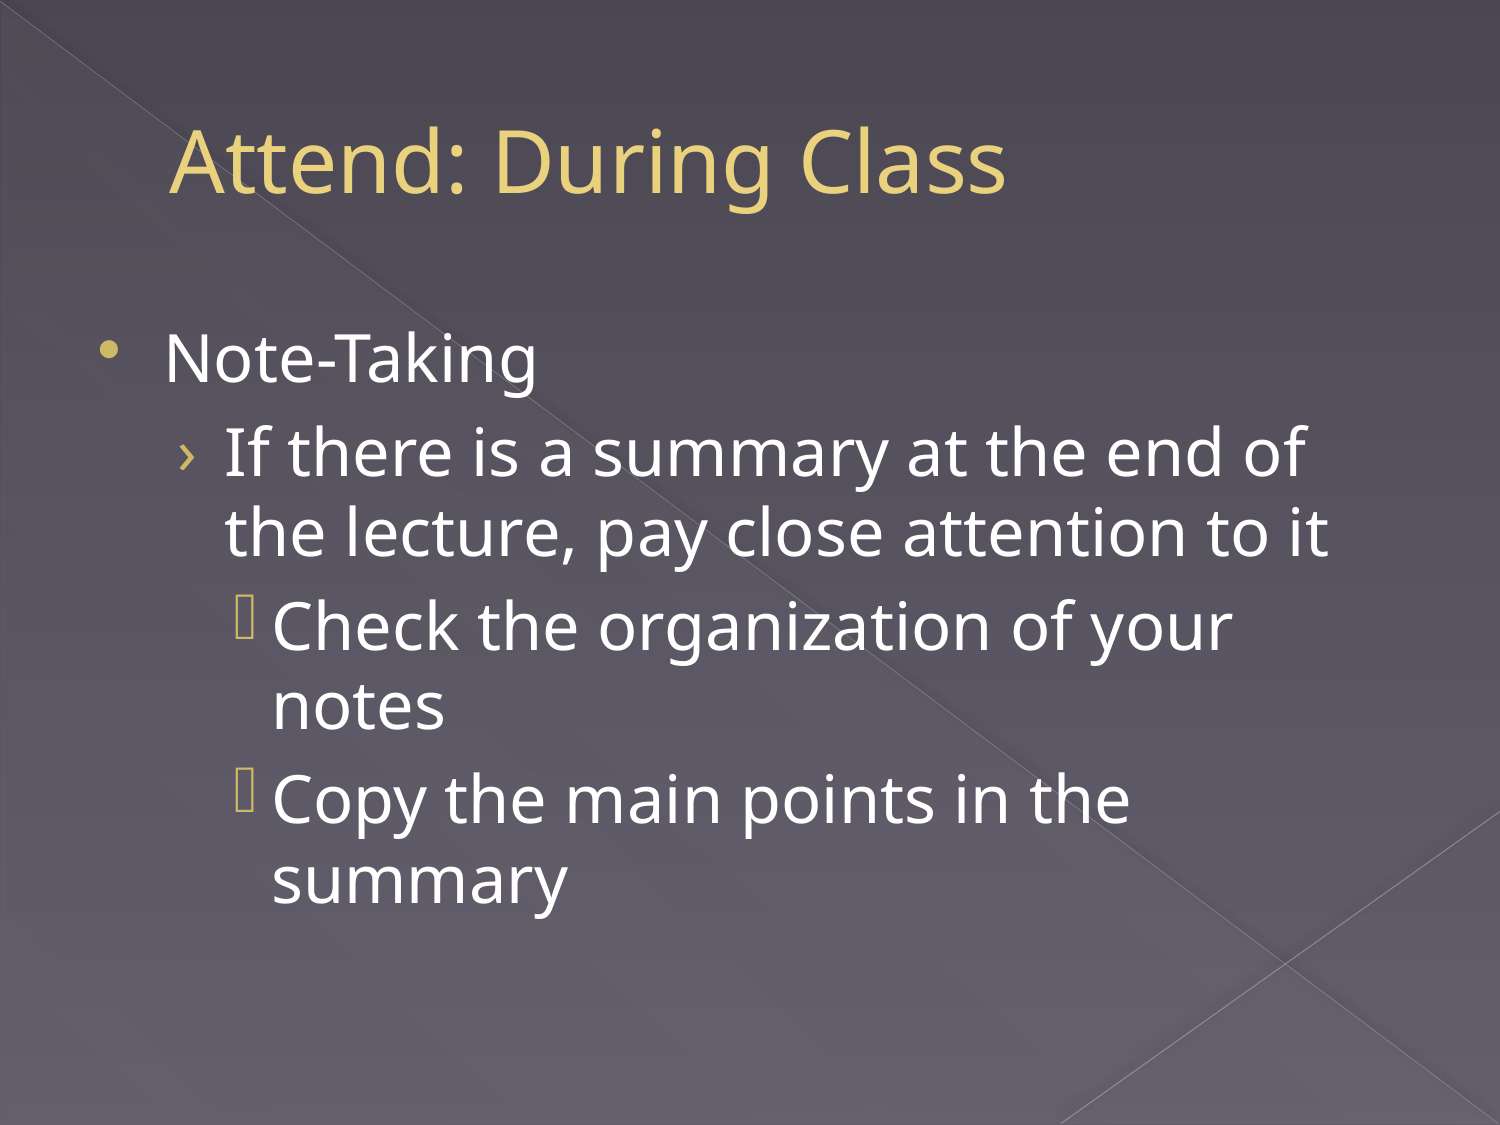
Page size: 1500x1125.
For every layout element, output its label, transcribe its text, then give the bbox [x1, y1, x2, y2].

title Attend: During Class [75, 43, 1425, 274]
list Note-Taking If there is a summary at the end of the lecture, pay close attention to it Check the organization of your notes Copy the main points in the summary [75, 308, 1425, 1059]
